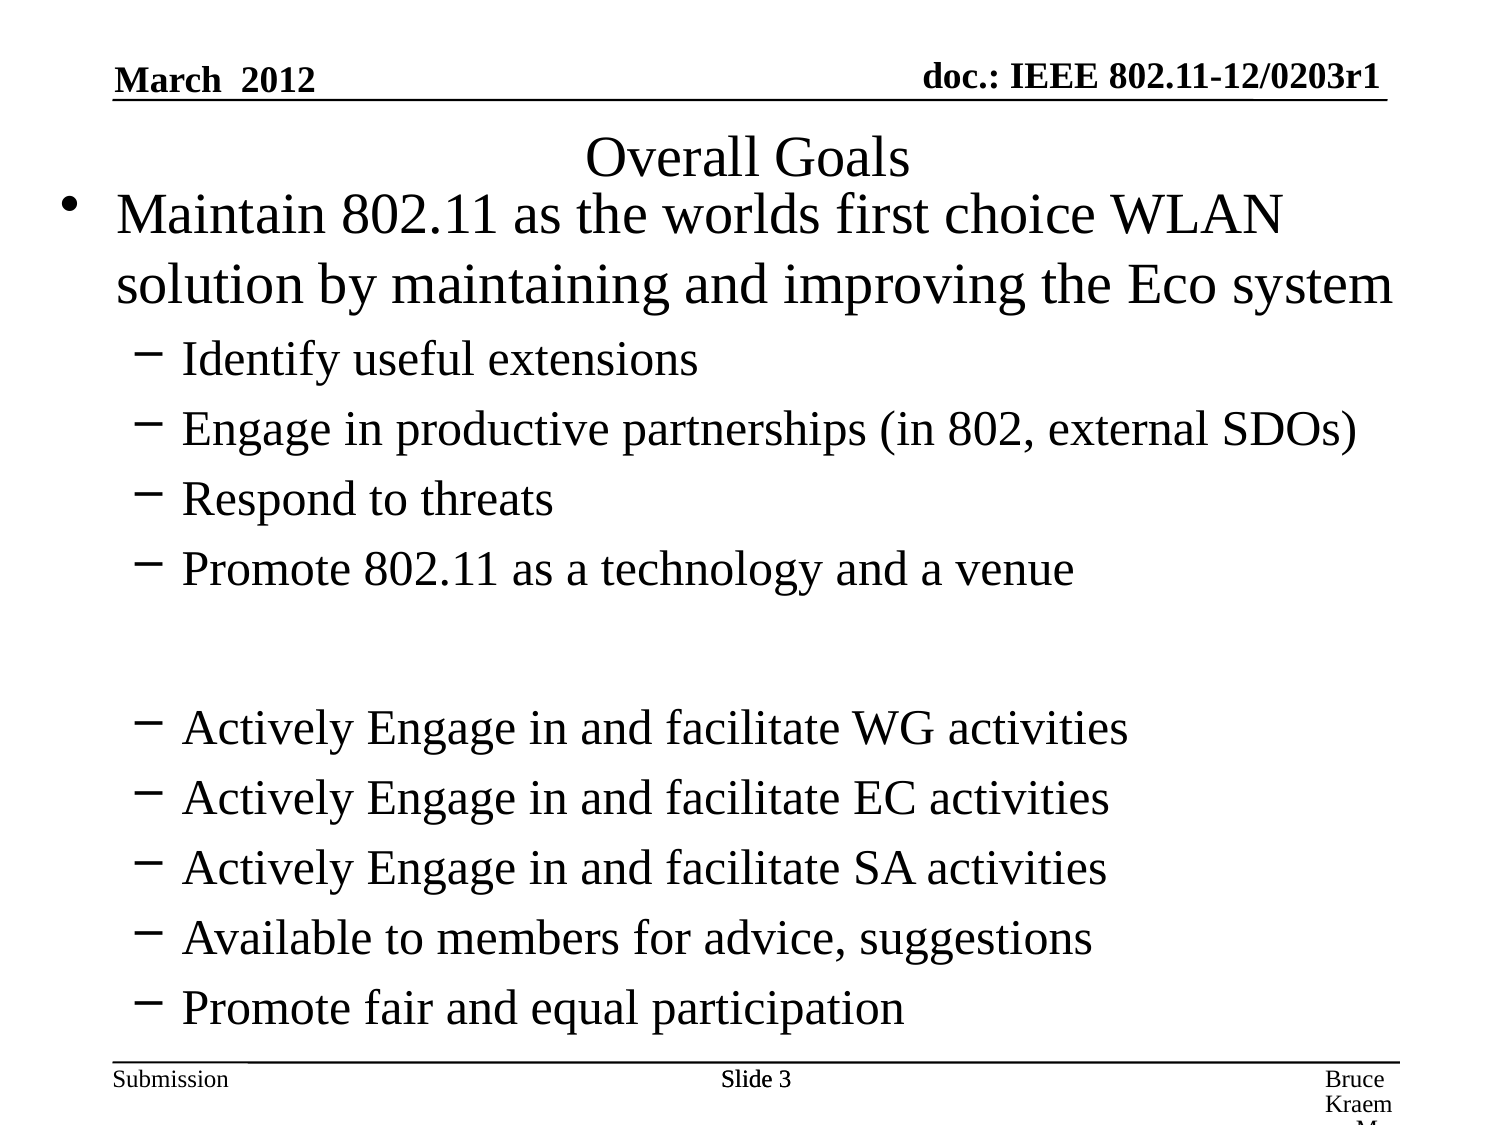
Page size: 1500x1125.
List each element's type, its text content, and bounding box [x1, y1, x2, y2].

list Maintain 802.11 as the worlds first choice WLAN solution by maintaining and improving the Eco system Identify useful extensions Engage in productive partnerships (in 802, external SDOs) Respond to threats Promote 802.11 as a technology and a venue Actively Engage in and facilitate WG activities Actively Engage in and facilitate EC activities Actively Engage in and facilitate SA activities Available to members for advice, suggestions Promote fair and equal participation [44, 167, 1477, 1045]
footer Bruce Kraemer, Marvell [1325, 1062, 1402, 1093]
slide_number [114, 54, 318, 100]
title Overall Goals [110, 111, 1386, 167]
text_box Slide 3 [675, 1062, 838, 1093]
